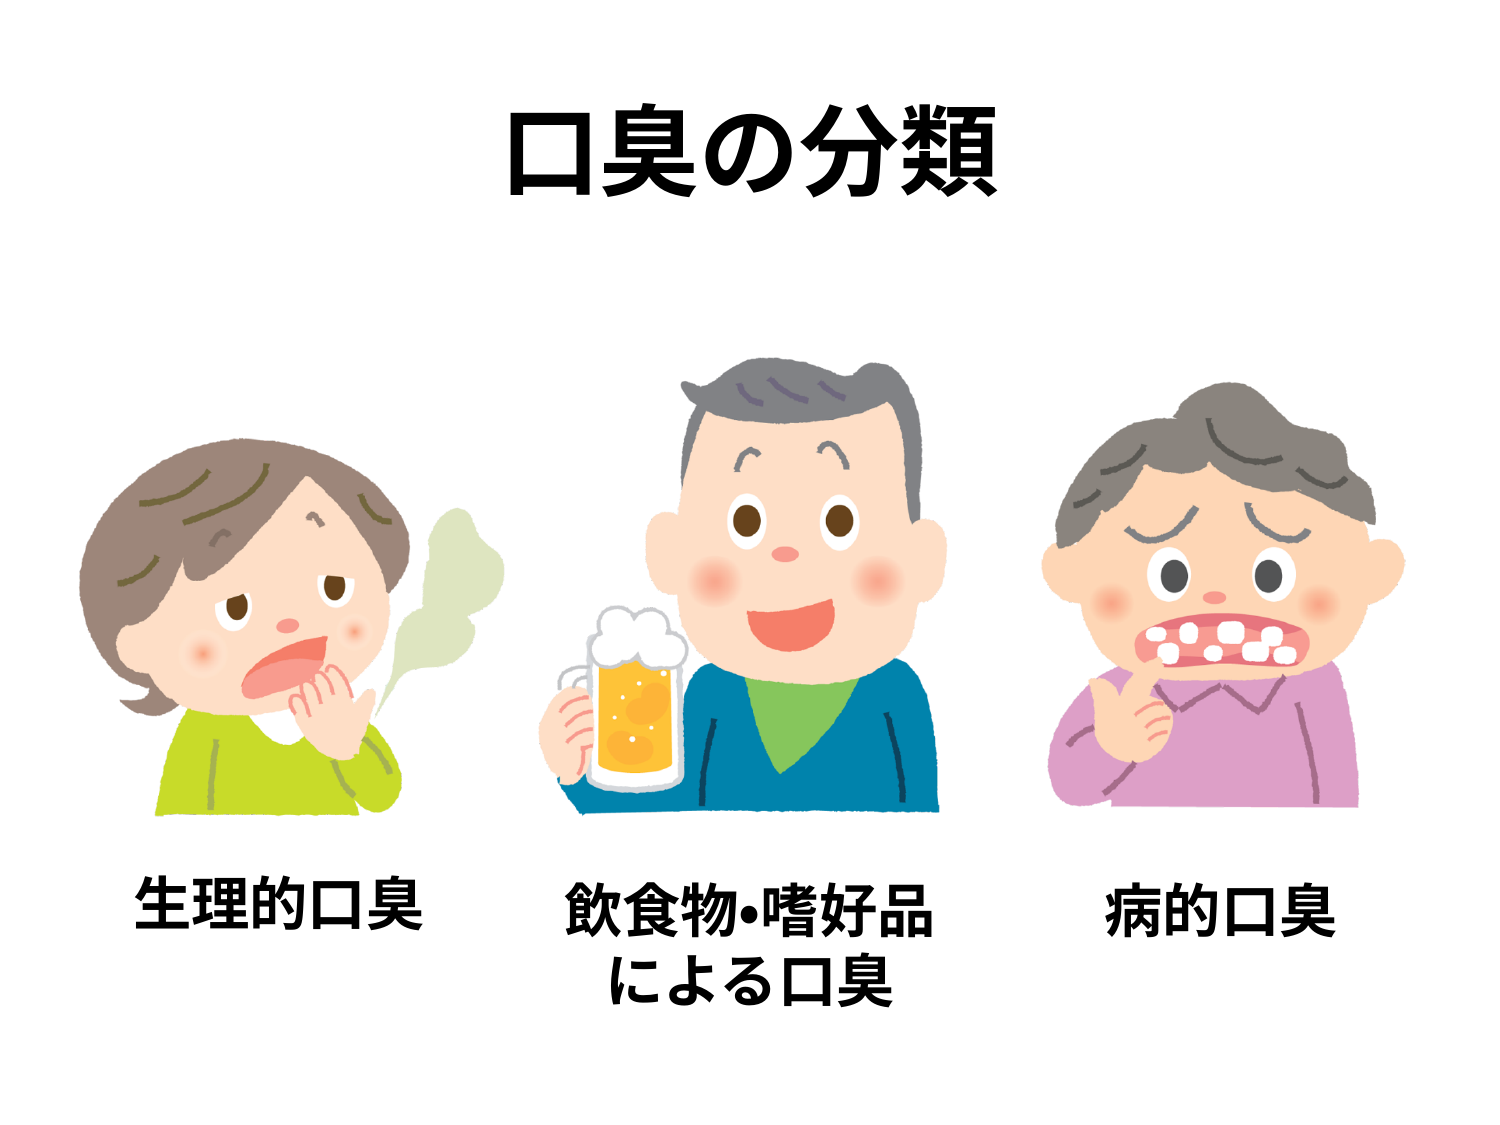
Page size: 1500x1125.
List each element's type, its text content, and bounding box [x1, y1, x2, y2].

text_box 生理的口臭 [65, 859, 493, 945]
text_box 飲食物・嗜好品 による口臭 [520, 866, 980, 1022]
text_box 口臭の分類 [74, 62, 1425, 236]
text_box 病的口臭 [1007, 867, 1435, 952]
picture [49, 399, 509, 832]
picture [512, 325, 983, 856]
picture [997, 345, 1425, 836]
